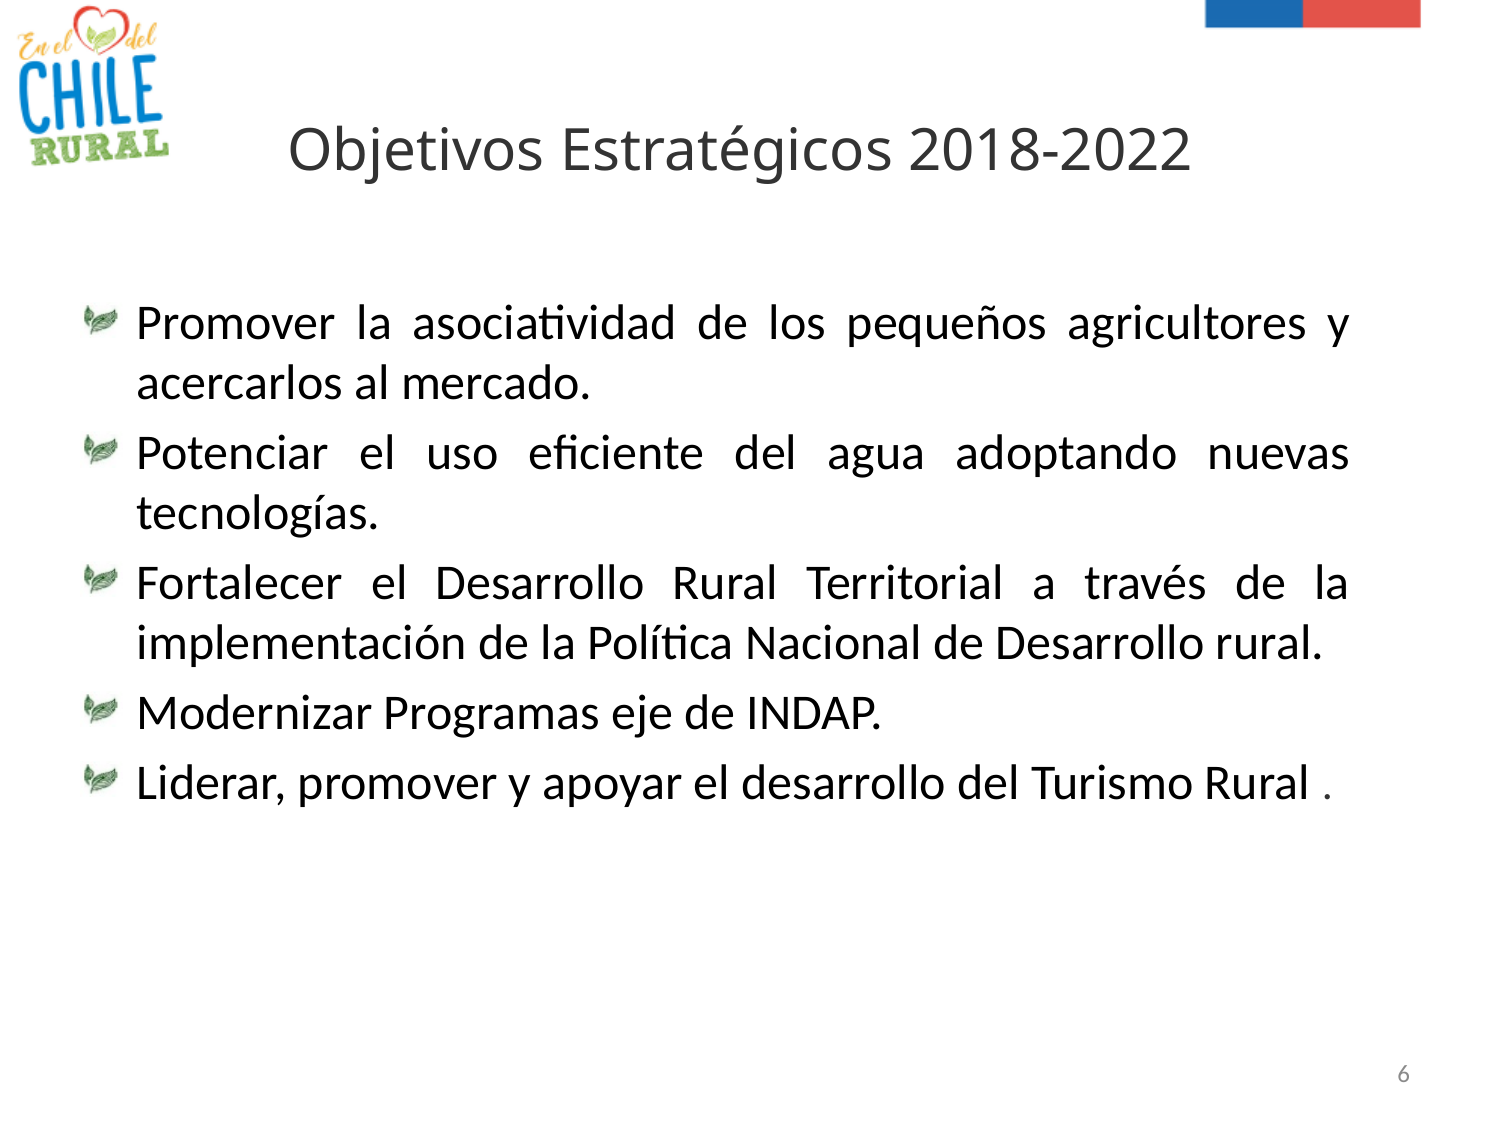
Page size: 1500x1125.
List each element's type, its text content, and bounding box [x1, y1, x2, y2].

picture [80, 302, 123, 338]
picture [80, 431, 123, 468]
list Promover la asociatividad de los pequeños agricultores y acercarlos al mercado. Potenciar el uso eficiente del agua adoptando nuevas tecnologías. Fortalecer el Desarrollo Rural Territorial a través de la implementación de la Política Nacional de Desarrollo rural. Modernizar Programas eje de INDAP. Liderar, promover y apoyar el desarrollo del Turismo Rural . [65, 212, 1366, 955]
picture [80, 761, 123, 797]
picture [80, 561, 123, 597]
title Objetivos Estratégicos 2018-2022 [65, 53, 1416, 242]
slide_number 6 [1074, 1042, 1425, 1103]
picture [80, 691, 123, 727]
